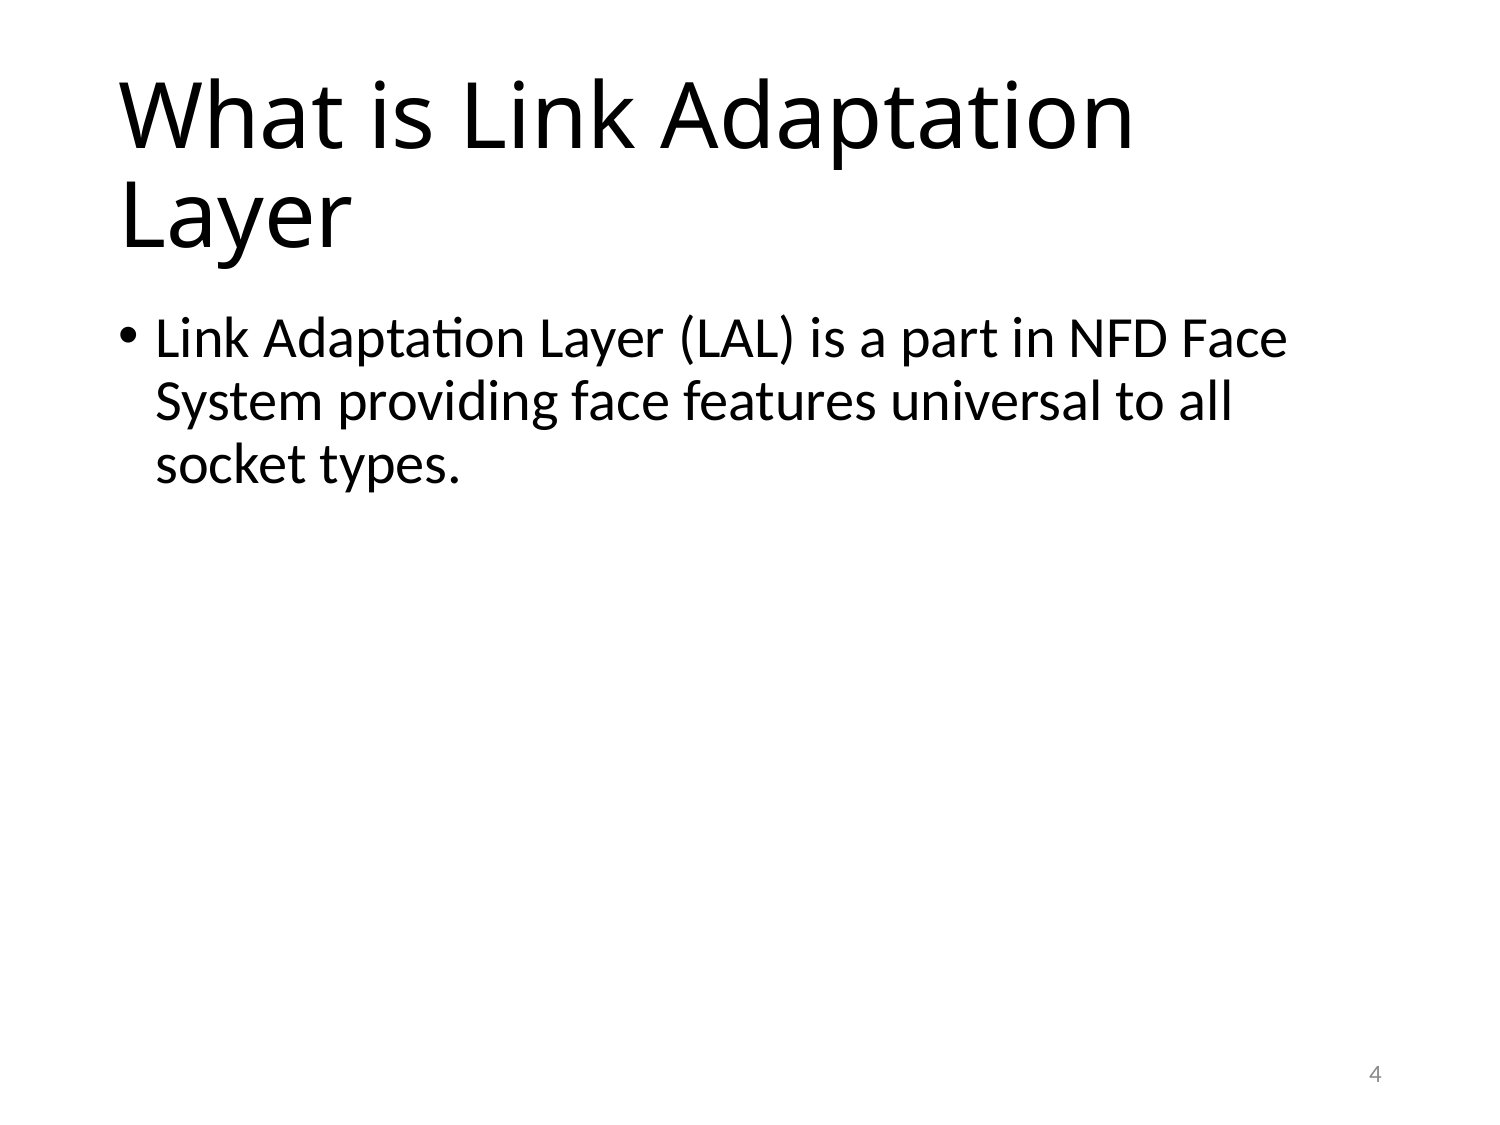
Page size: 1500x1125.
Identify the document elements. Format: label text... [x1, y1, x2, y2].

title What is Link Adaptation Layer [103, 59, 1397, 278]
slide_number 4 [1059, 1042, 1397, 1103]
list Link Adaptation Layer (LAL) is a part in NFD Face System providing face features universal to all socket types. [103, 299, 1397, 1014]
